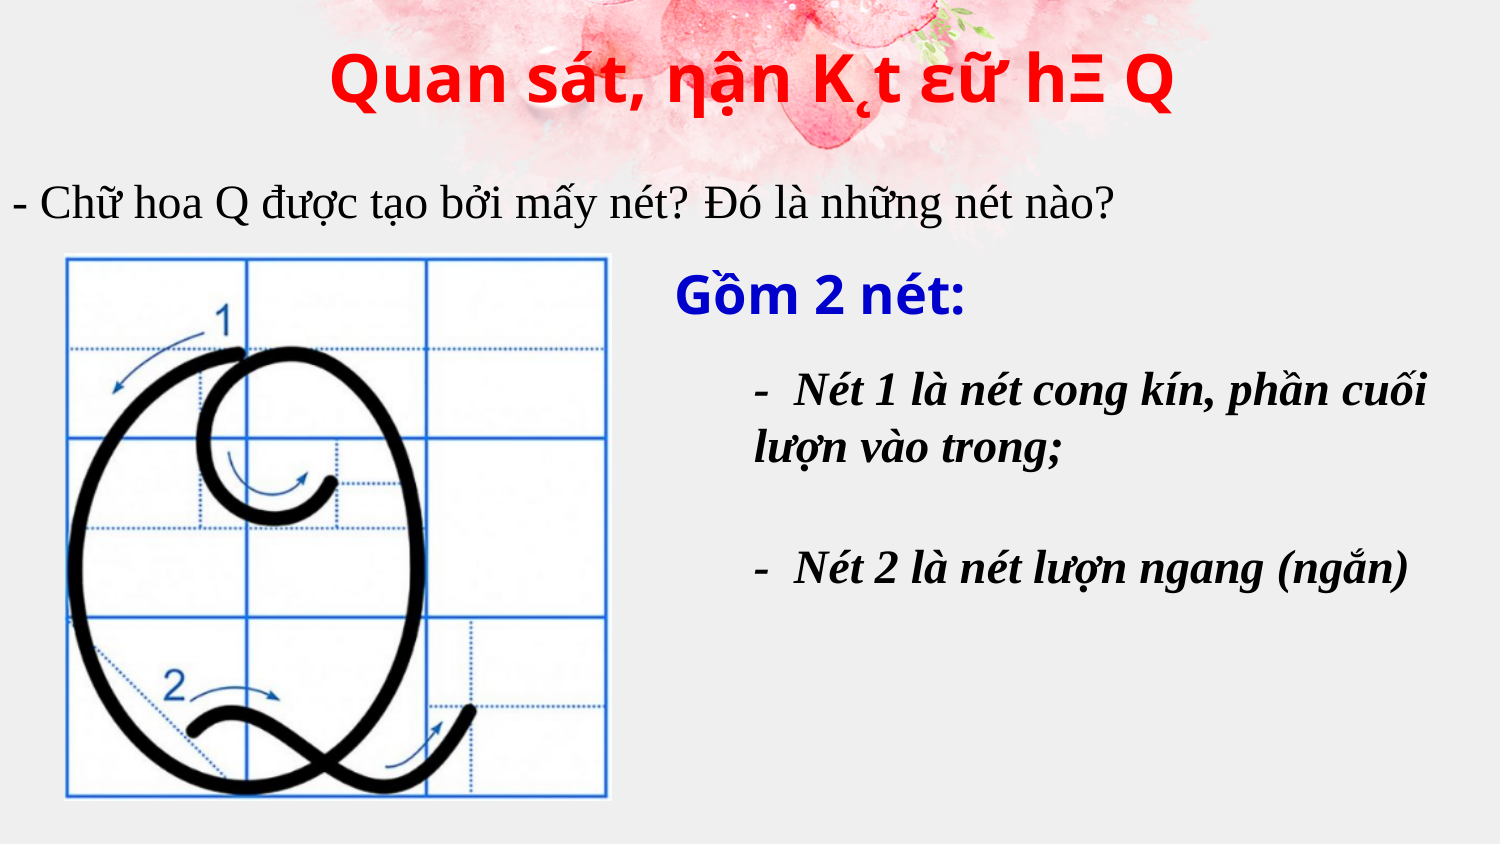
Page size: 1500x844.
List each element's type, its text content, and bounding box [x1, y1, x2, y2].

picture [0, 0, 1500, 844]
text_box - Nét 1 là nét cong kín, phần cuối lượn vào trong; [741, 350, 1500, 478]
text_box - Chữ hoa Q được tạo bởi mấy nét? Đó là những nét nào? [0, 158, 1393, 236]
text_box Gồm 2 nét: [662, 253, 1500, 332]
text_box - Nét 2 là nét lượn ngang (ngắn) [741, 529, 1500, 657]
text_box Quan sát, ηận Κ˛t εữ hΞ Q [200, 29, 1288, 122]
